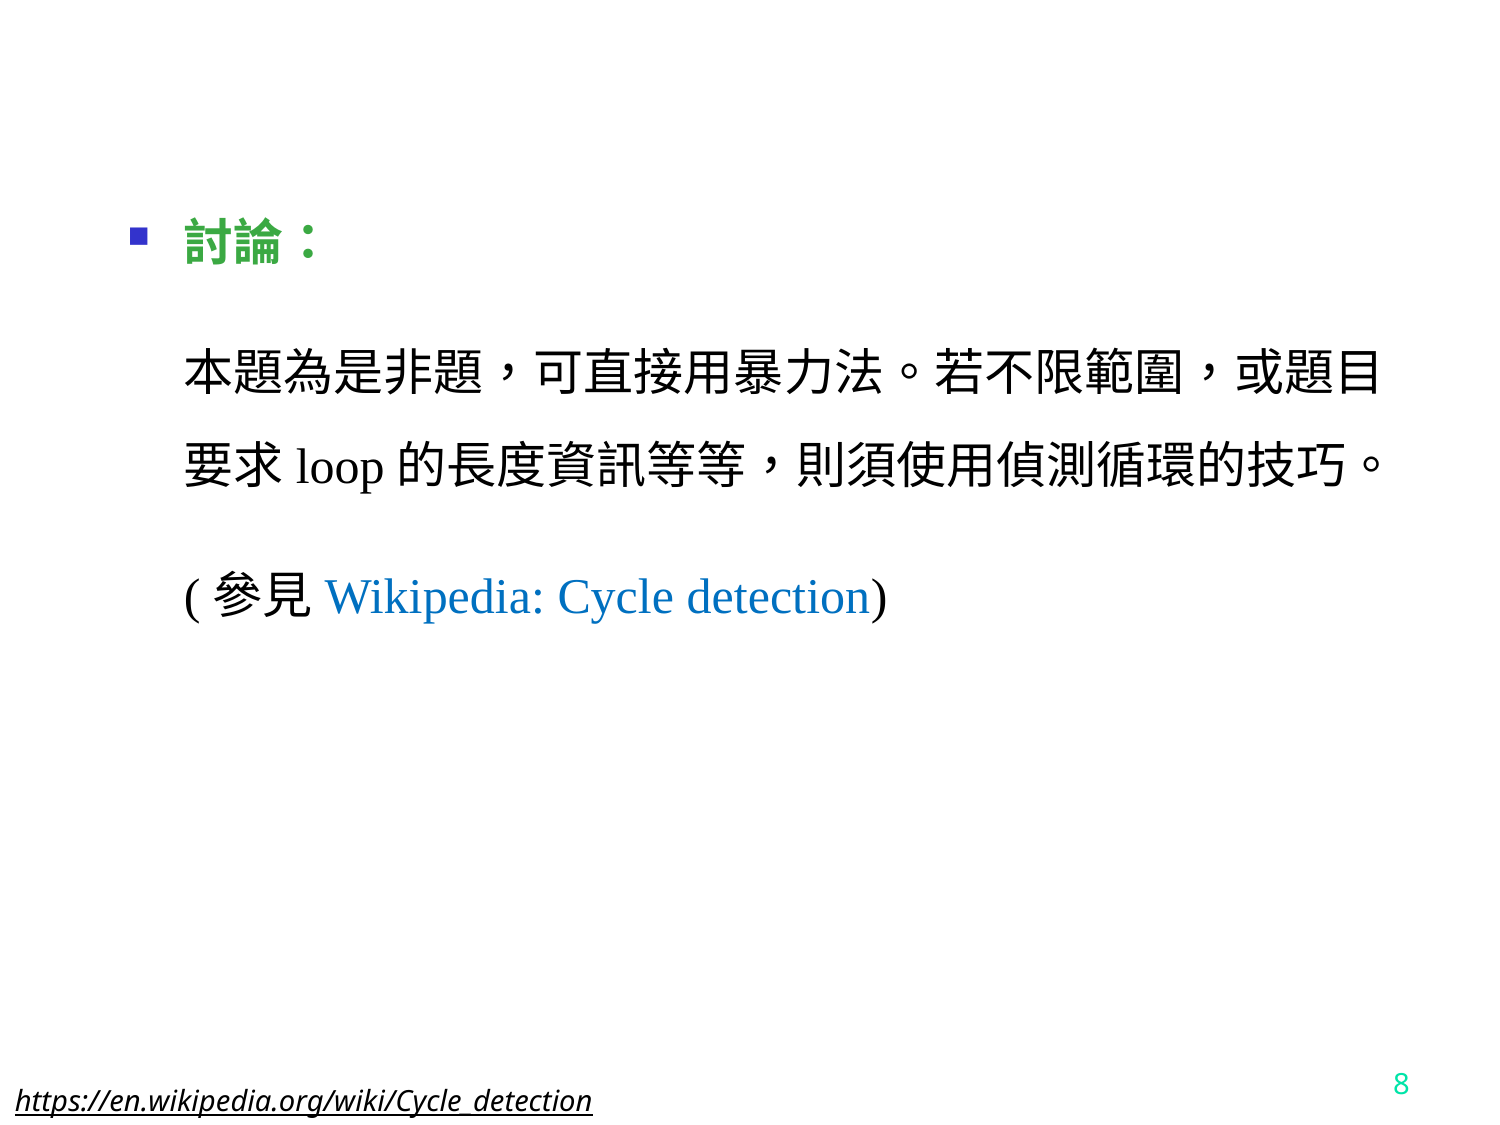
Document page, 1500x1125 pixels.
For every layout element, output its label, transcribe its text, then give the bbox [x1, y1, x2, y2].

slide_number 8 [1112, 1037, 1426, 1113]
text_box https://en.wikipedia.org/wiki/Cycle_detection [0, 1074, 750, 1125]
list 討論： 本題為是非題，可直接用暴力法。若不限範圍，或題目要求loop的長度資訊等等，則須使用偵測循環的技巧。 (參見Wikipedia: Cycle detection) [112, 172, 1412, 936]
